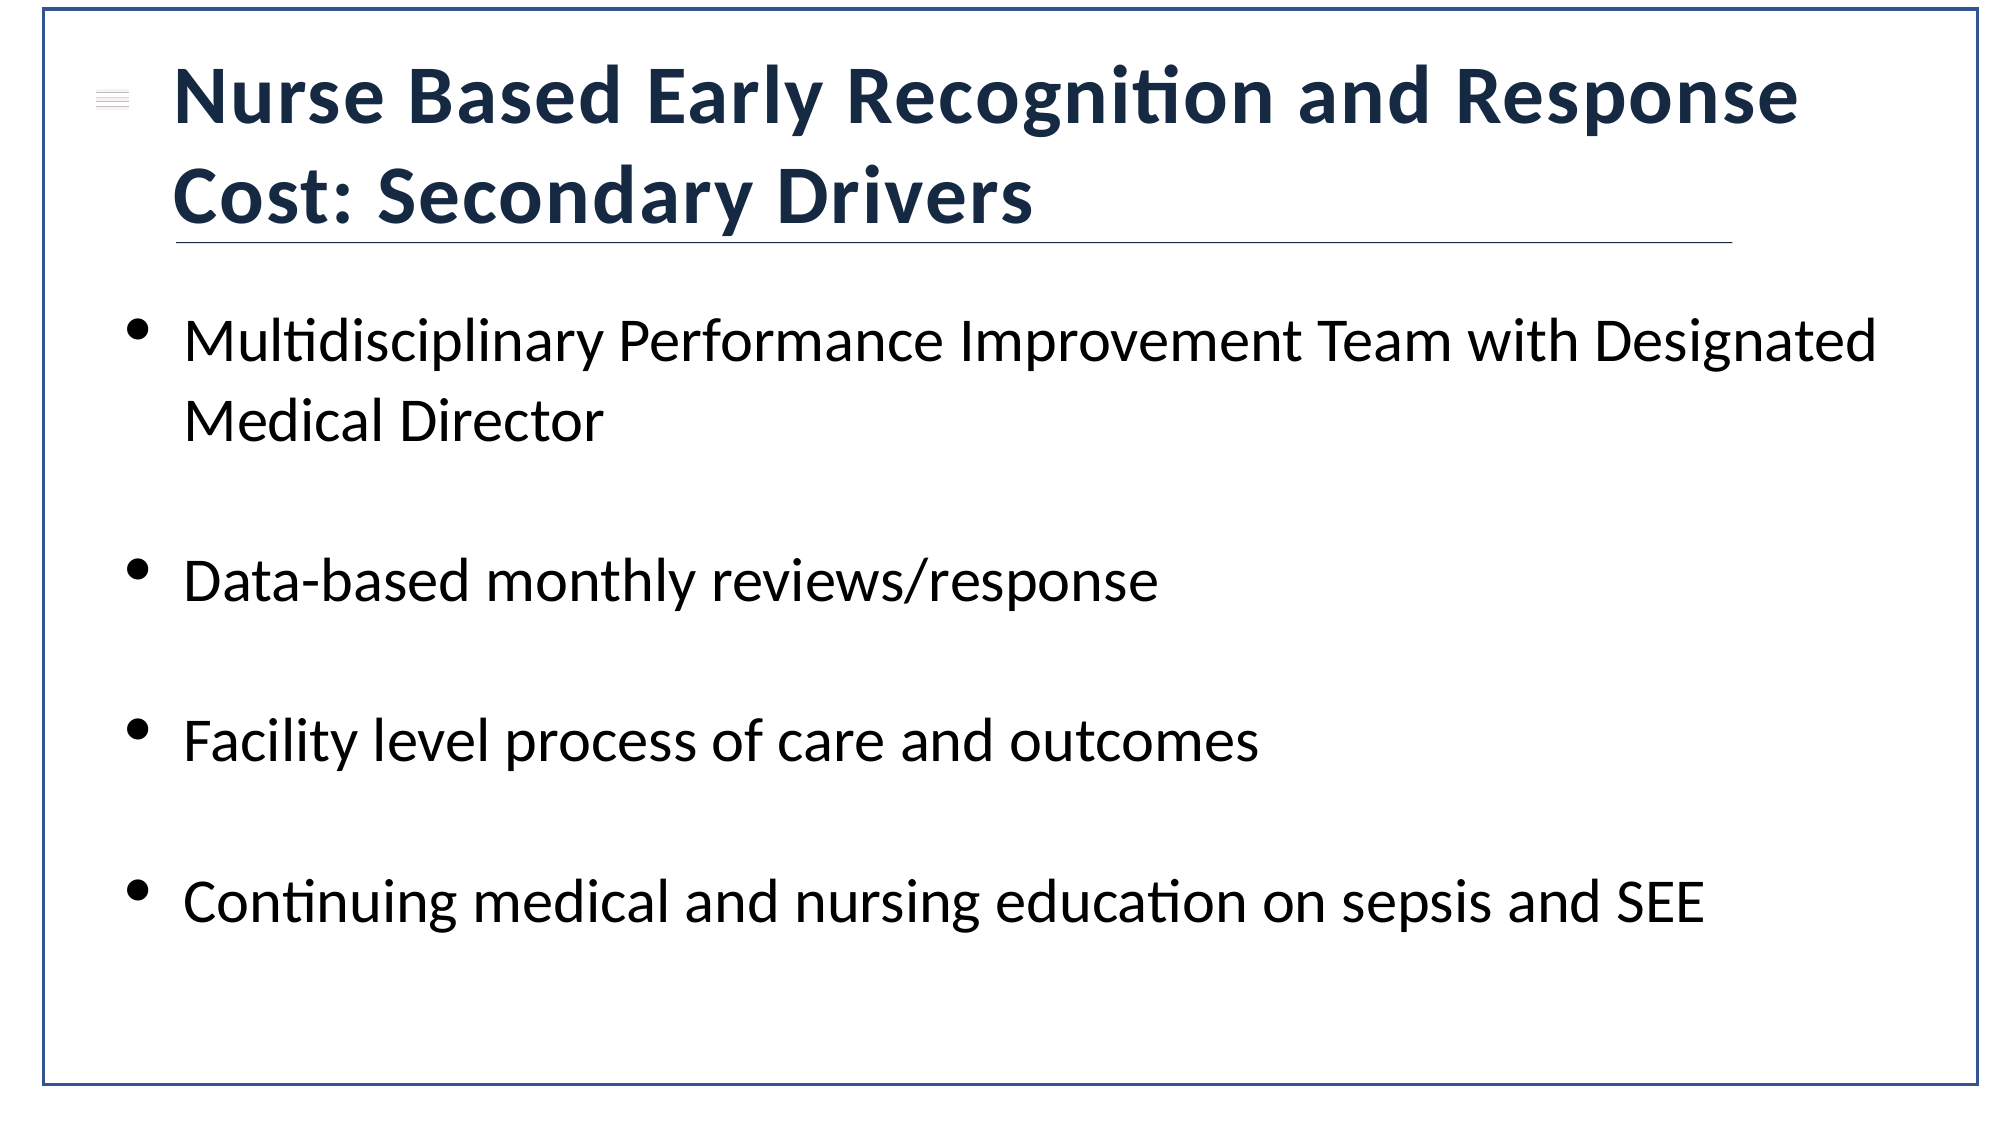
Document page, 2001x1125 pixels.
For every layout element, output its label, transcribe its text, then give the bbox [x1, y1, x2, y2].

text_box Nurse Based Early Recognition and Response Cost: Secondary Drivers [173, 40, 1827, 241]
text_box Multidisciplinary Performance Improvement Team with Designated Medical Director Data-based monthly reviews/response Facility level process of care and outcomes Continuing medical and nursing education on sepsis and SEE [112, 286, 1957, 942]
text_box [43, 8, 1979, 1085]
picture [96, 89, 129, 110]
